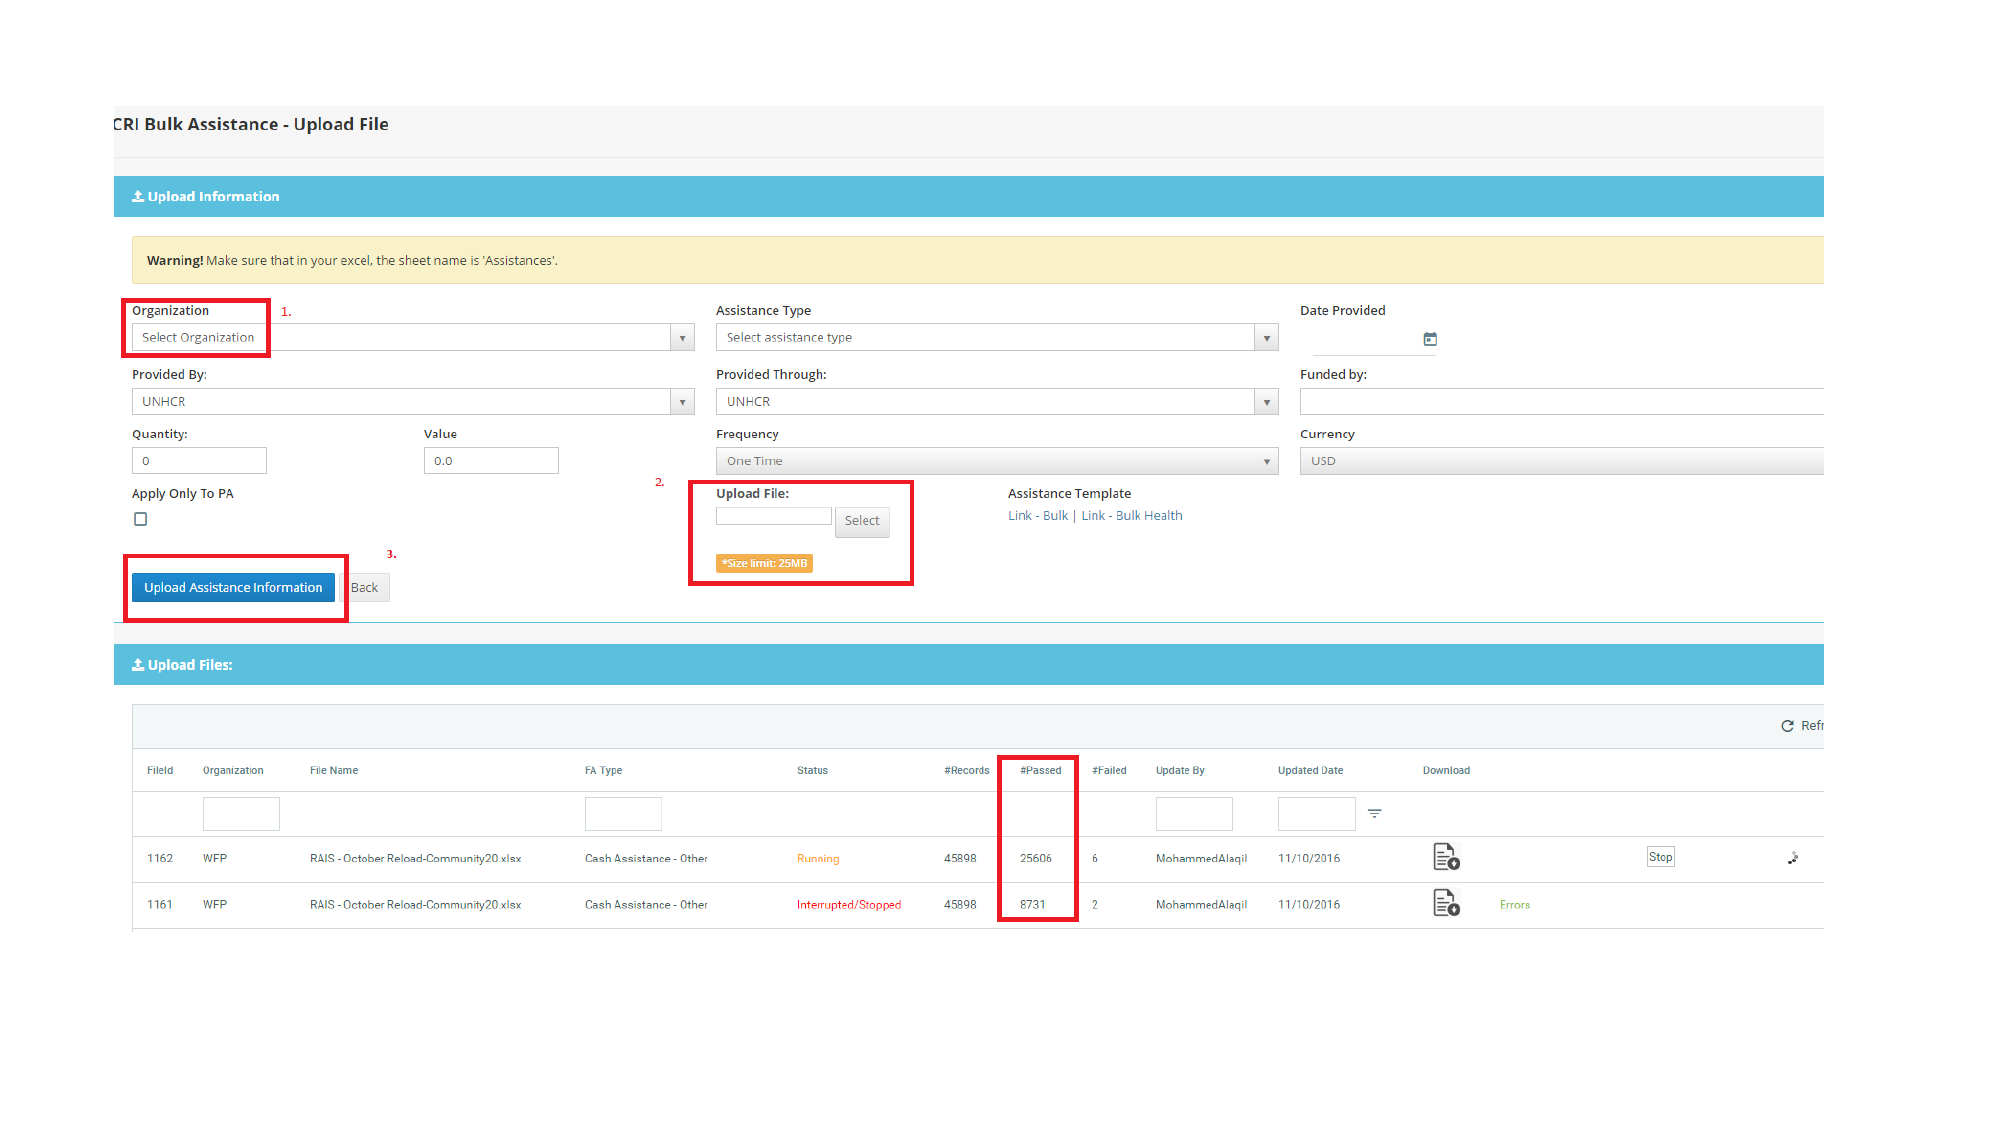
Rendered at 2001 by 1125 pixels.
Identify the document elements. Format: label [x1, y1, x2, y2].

picture [114, 106, 1824, 932]
